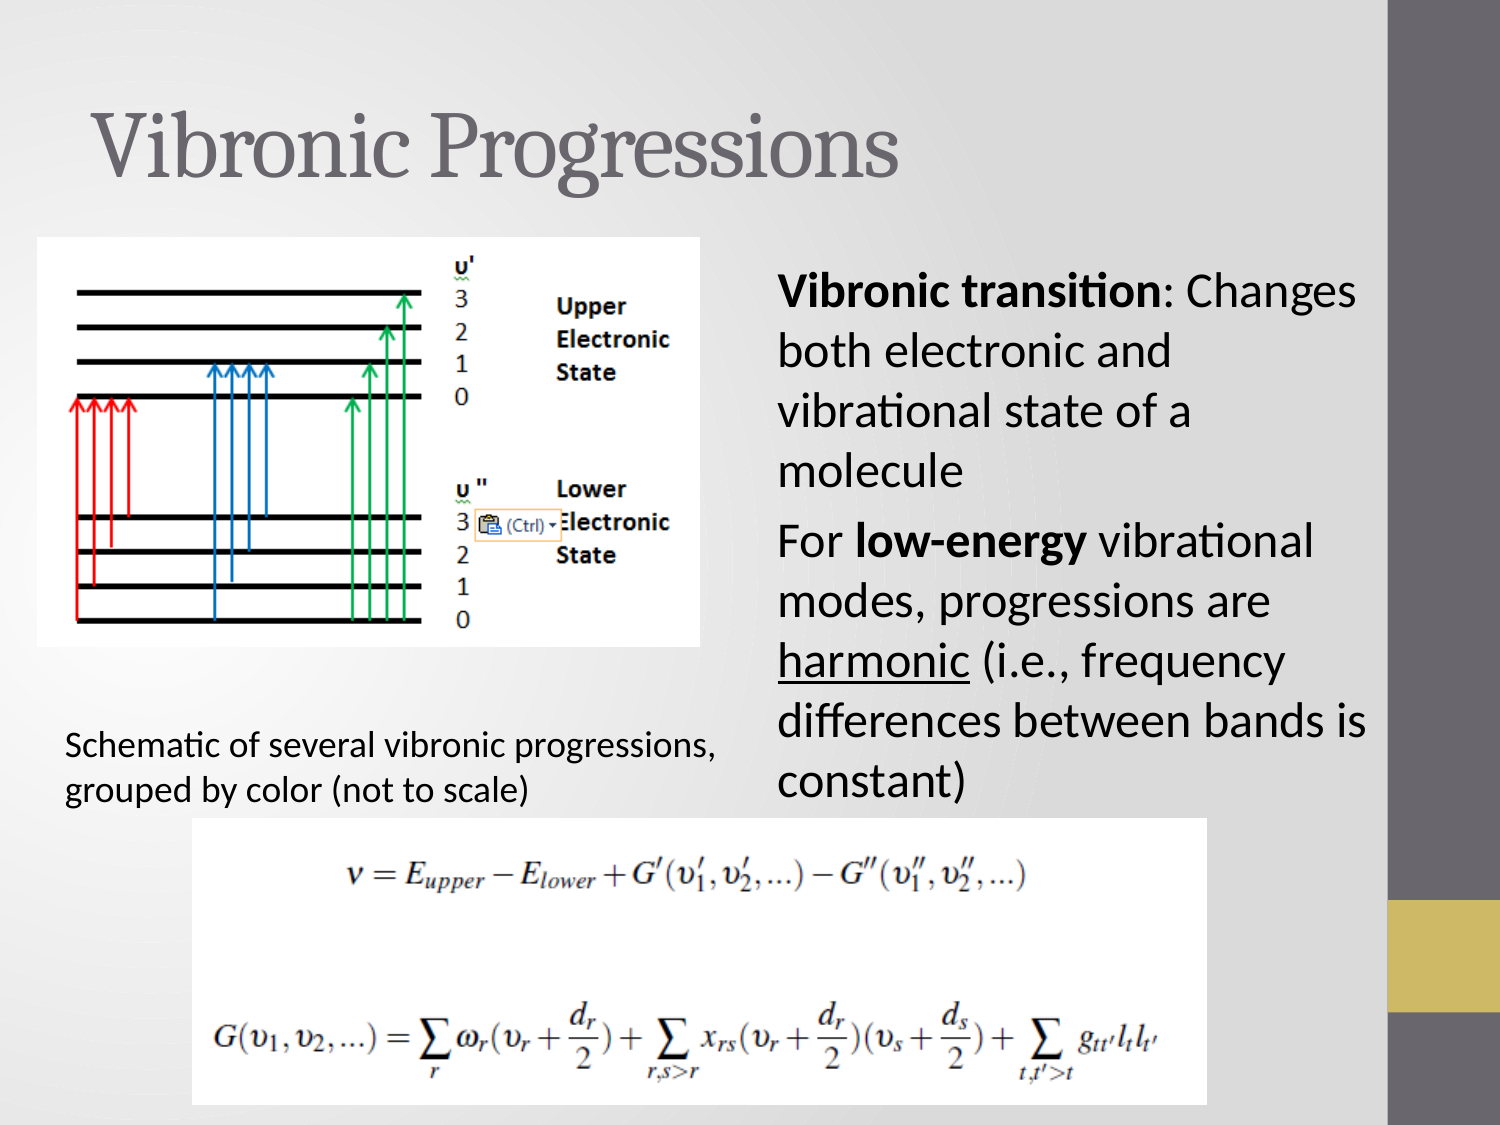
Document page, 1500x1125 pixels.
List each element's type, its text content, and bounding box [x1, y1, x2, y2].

picture [191, 817, 1207, 1105]
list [36, 236, 701, 647]
title Vibronic Progressions [75, 45, 1325, 233]
list Vibronic transition: Changes both electronic and vibrational state of a molecule For low-energy vibrational modes, progressions are harmonic (i.e., frequency differences between bands is constant) [762, 249, 1400, 819]
text_box Schematic of several vibronic progressions, grouped by color (not to scale) [49, 712, 738, 818]
